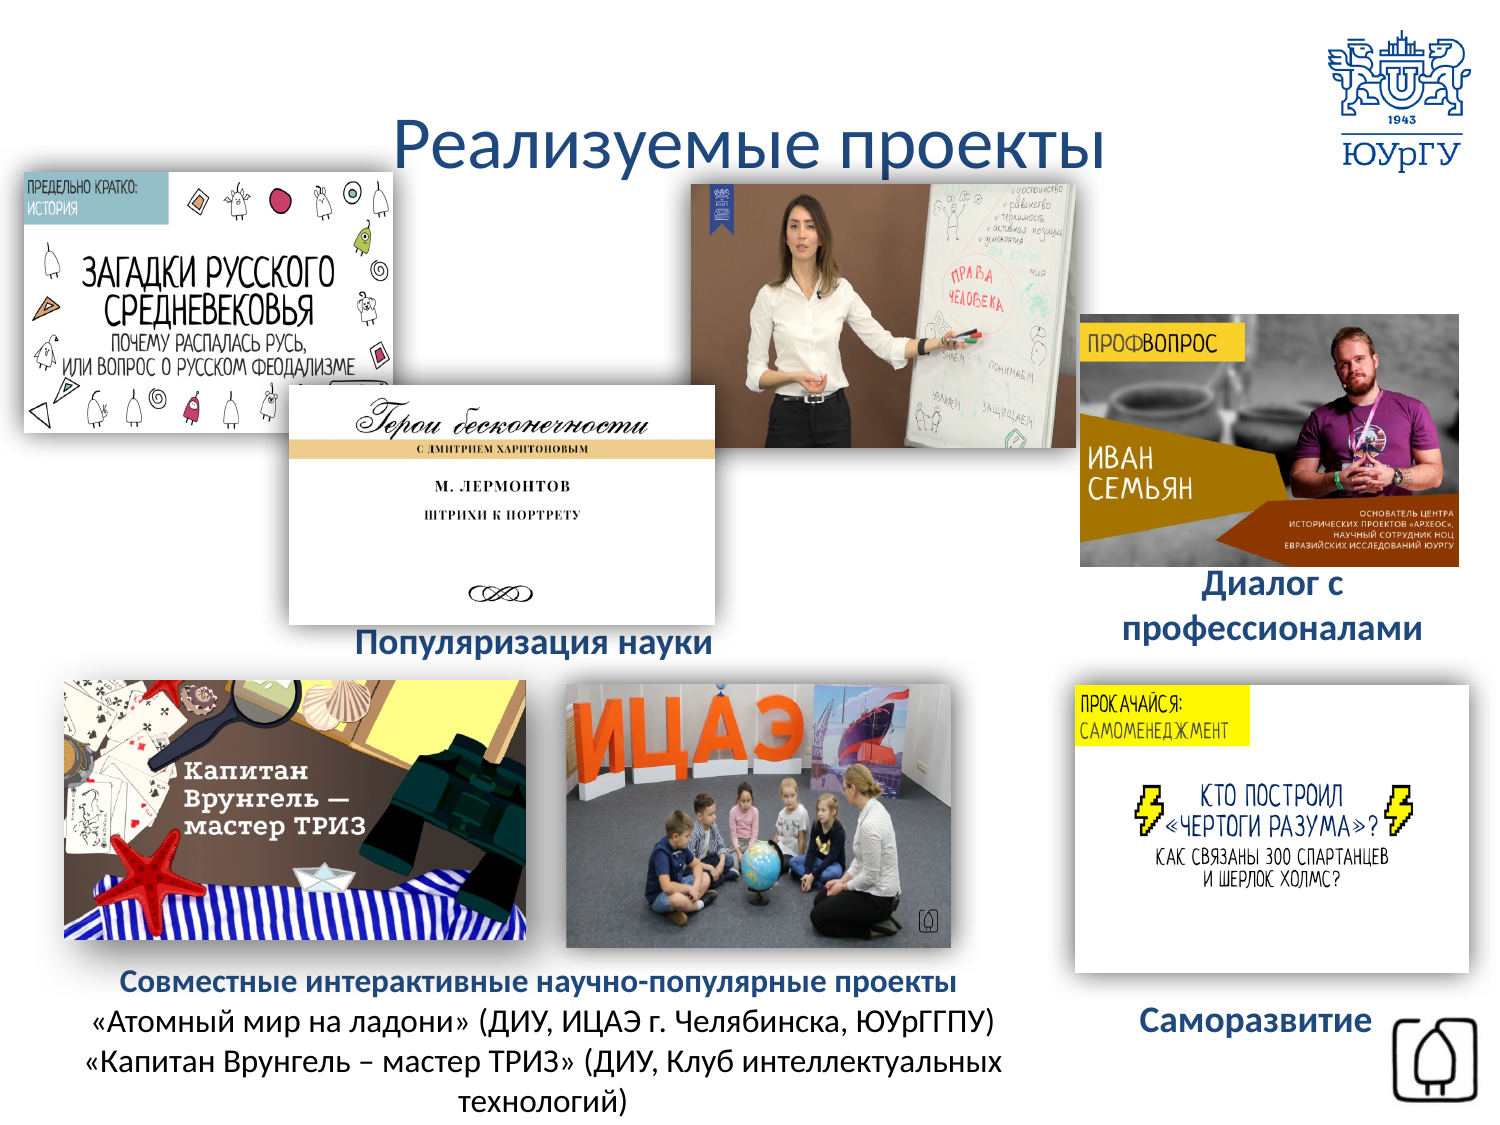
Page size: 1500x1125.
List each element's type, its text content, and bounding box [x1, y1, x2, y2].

picture [24, 172, 1077, 625]
text_box Популяризация науки [312, 609, 756, 669]
text_box Саморазвитие [1068, 987, 1444, 1048]
title Реализуемые проекты [75, 45, 1425, 233]
picture [1075, 684, 1470, 973]
picture [1328, 30, 1471, 173]
picture [1080, 314, 1459, 567]
picture [566, 684, 951, 948]
picture [1387, 1011, 1483, 1109]
text_box Совместные интерактивные научно-популярные проекты «Атомный мир на ладони» (ДИУ, ИЦАЭ г. Челябинска, ЮУрГГПУ) «Капитан Врунгель – мастер ТРИЗ» (ДИУ, Клуб интеллектуальных технологий) [41, 952, 1046, 1125]
picture [64, 680, 526, 941]
text_box Диалог с профессионалами [1045, 550, 1500, 656]
